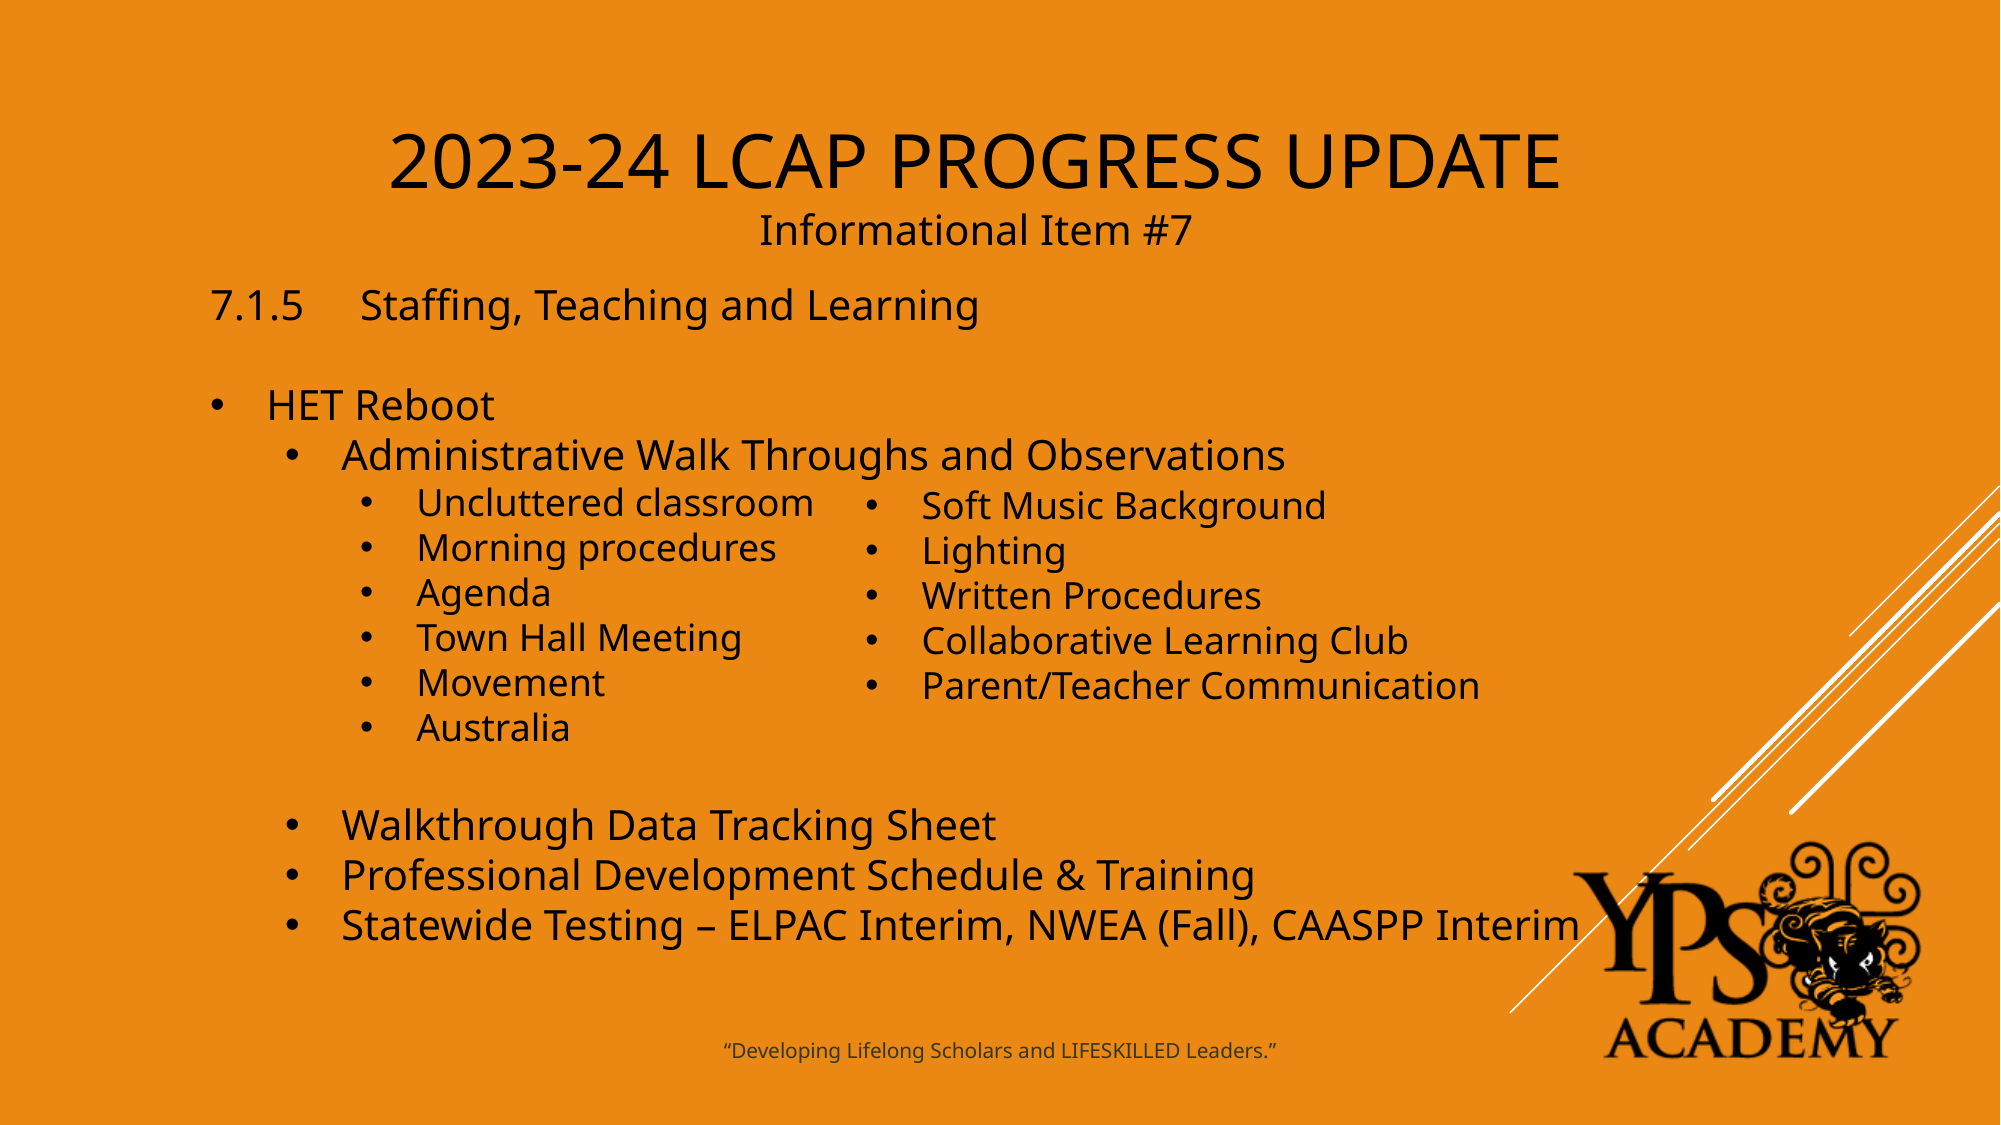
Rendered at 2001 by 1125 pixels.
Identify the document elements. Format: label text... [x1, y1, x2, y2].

text_box 7.1.5 Staffing, Teaching and Learning HET Reboot Administrative Walk Throughs and Observations Uncluttered classroom Morning procedures Agenda Town Hall Meeting Movement Australia Walkthrough Data Tracking Sheet Professional Development Schedule & Training Statewide Testing – ELPAC Interim, NWEA (Fall), CAASPP Interim [195, 271, 1838, 1007]
text_box Soft Music Background Lighting Written Procedures Collaborative Learning Club Parent/Teacher Communication [700, 474, 1702, 715]
picture [1518, 817, 1992, 1118]
footer “Developing Lifelong Scholars and LIFESKILLED Leaders.” [381, 1030, 1619, 1091]
text_box 2023-24 LCAP PROGRESS UPDATE Informational Item #7 [91, 106, 1863, 262]
